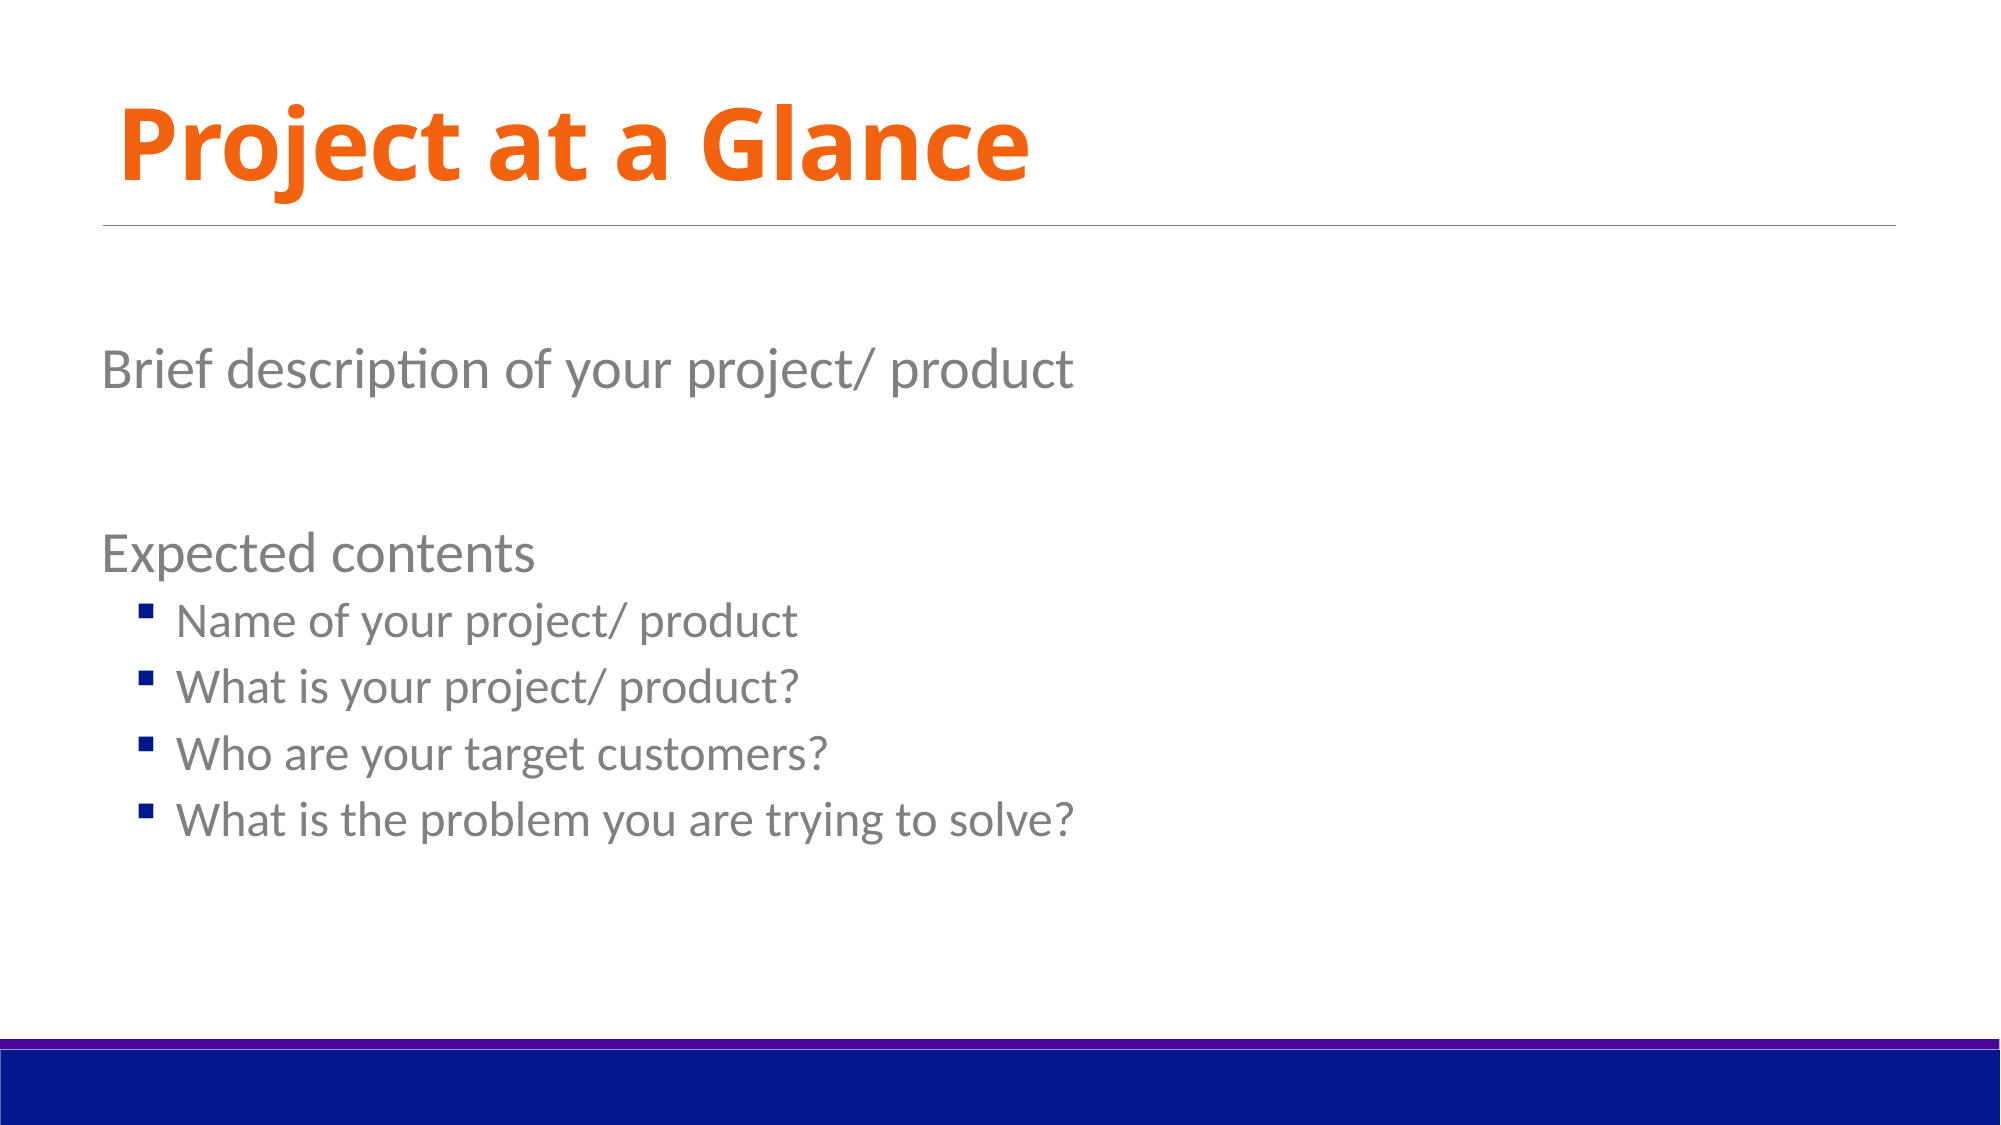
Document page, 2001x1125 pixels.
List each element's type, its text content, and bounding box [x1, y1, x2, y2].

list Brief description of your project/ product Expected contents Name of your project/ product What is your project/ product? Who are your target customers? What is the problem you are trying to solve? [101, 231, 1897, 1023]
title Project at a Glance [101, 47, 1897, 209]
